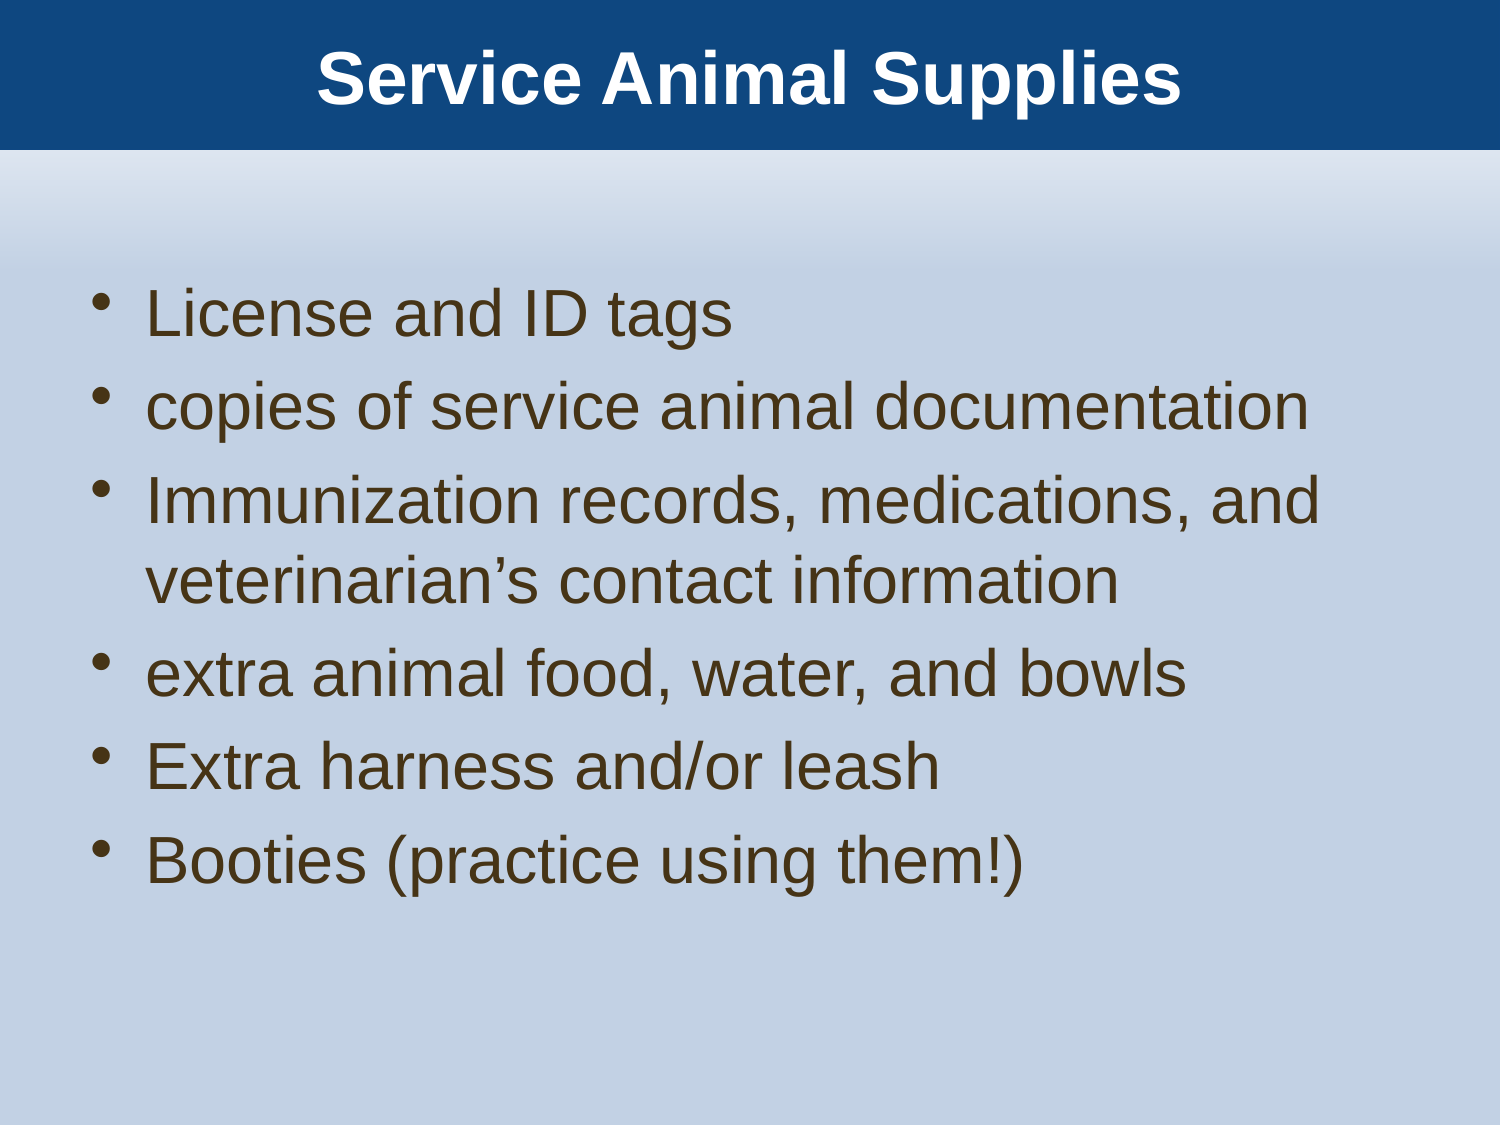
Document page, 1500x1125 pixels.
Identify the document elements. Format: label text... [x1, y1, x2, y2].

title Service Animal Supplies [0, 0, 1500, 151]
list License and ID tags copies of service animal documentation Immunization records, medications, and veterinarian’s contact information extra animal food, water, and bowls Extra harness and/or leash Booties (practice using them!) [75, 262, 1425, 1000]
